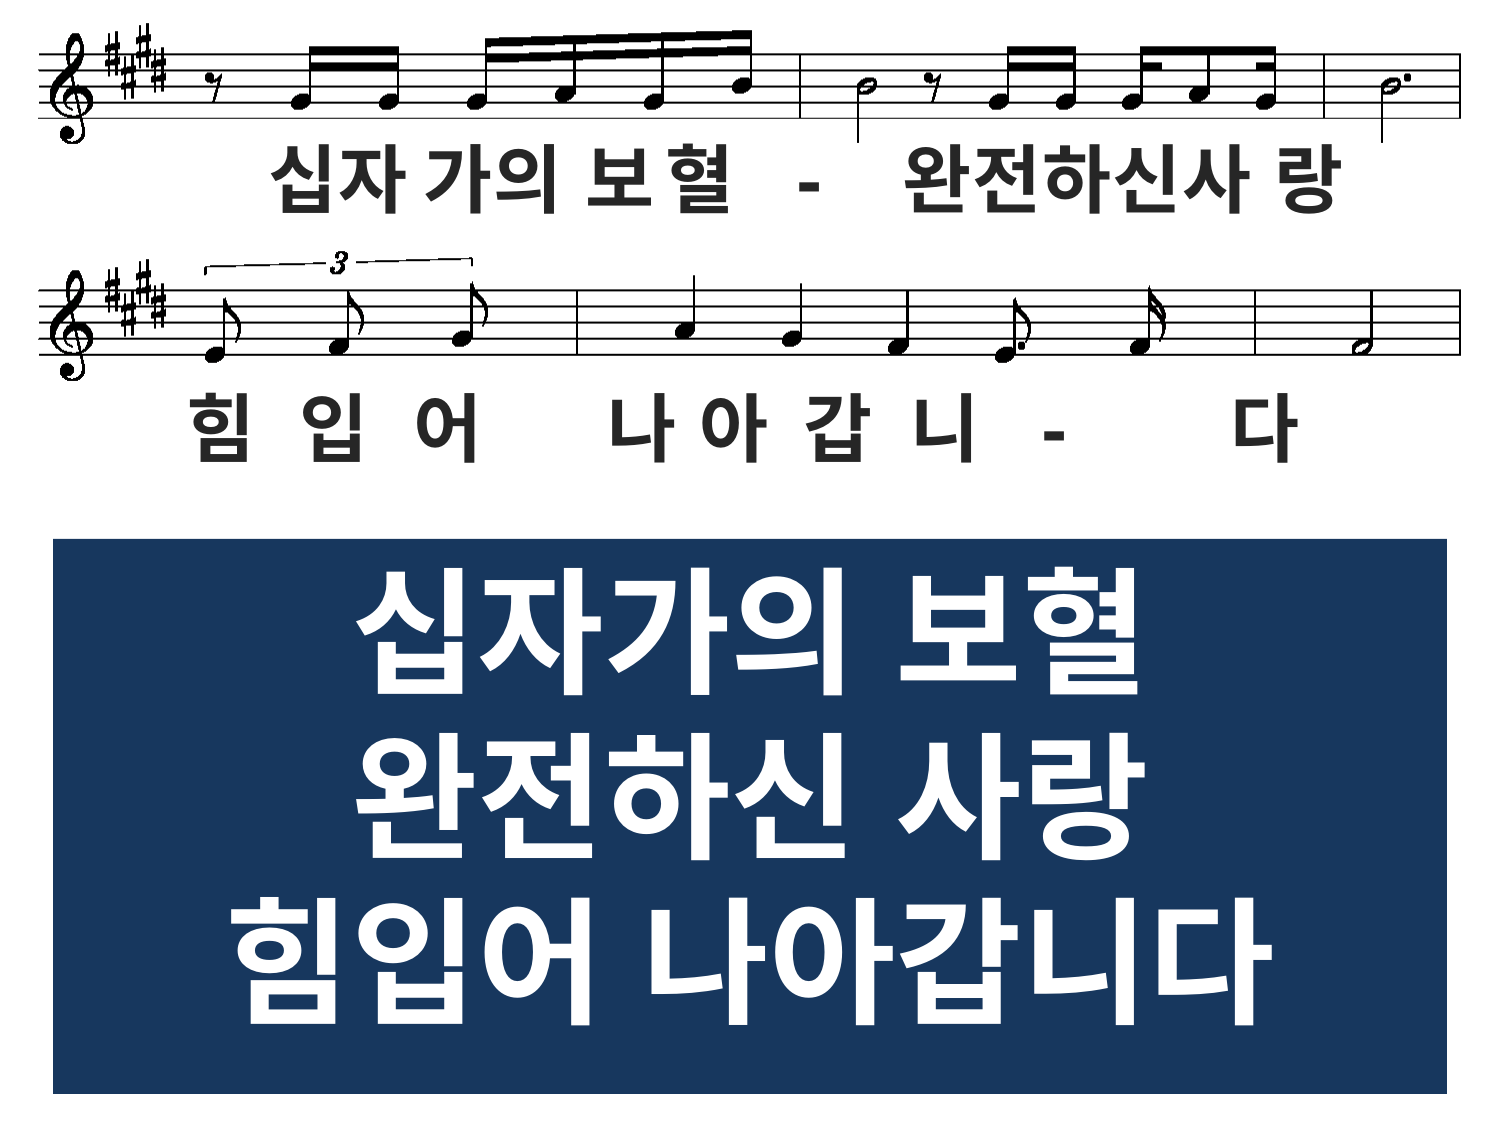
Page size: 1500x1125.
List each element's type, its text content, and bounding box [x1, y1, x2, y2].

picture [0, 231, 1500, 387]
text_box 십자가의 보혈 완전하신 사랑 힘입어 나아갑니다 [53, 538, 1447, 1094]
text_box 힘 입 어 나 아 갑 니 - 다 [171, 394, 1447, 479]
picture [0, 0, 1500, 156]
text_box 십자 가의 보 혈 - 완전하신사 랑 [253, 162, 1500, 231]
